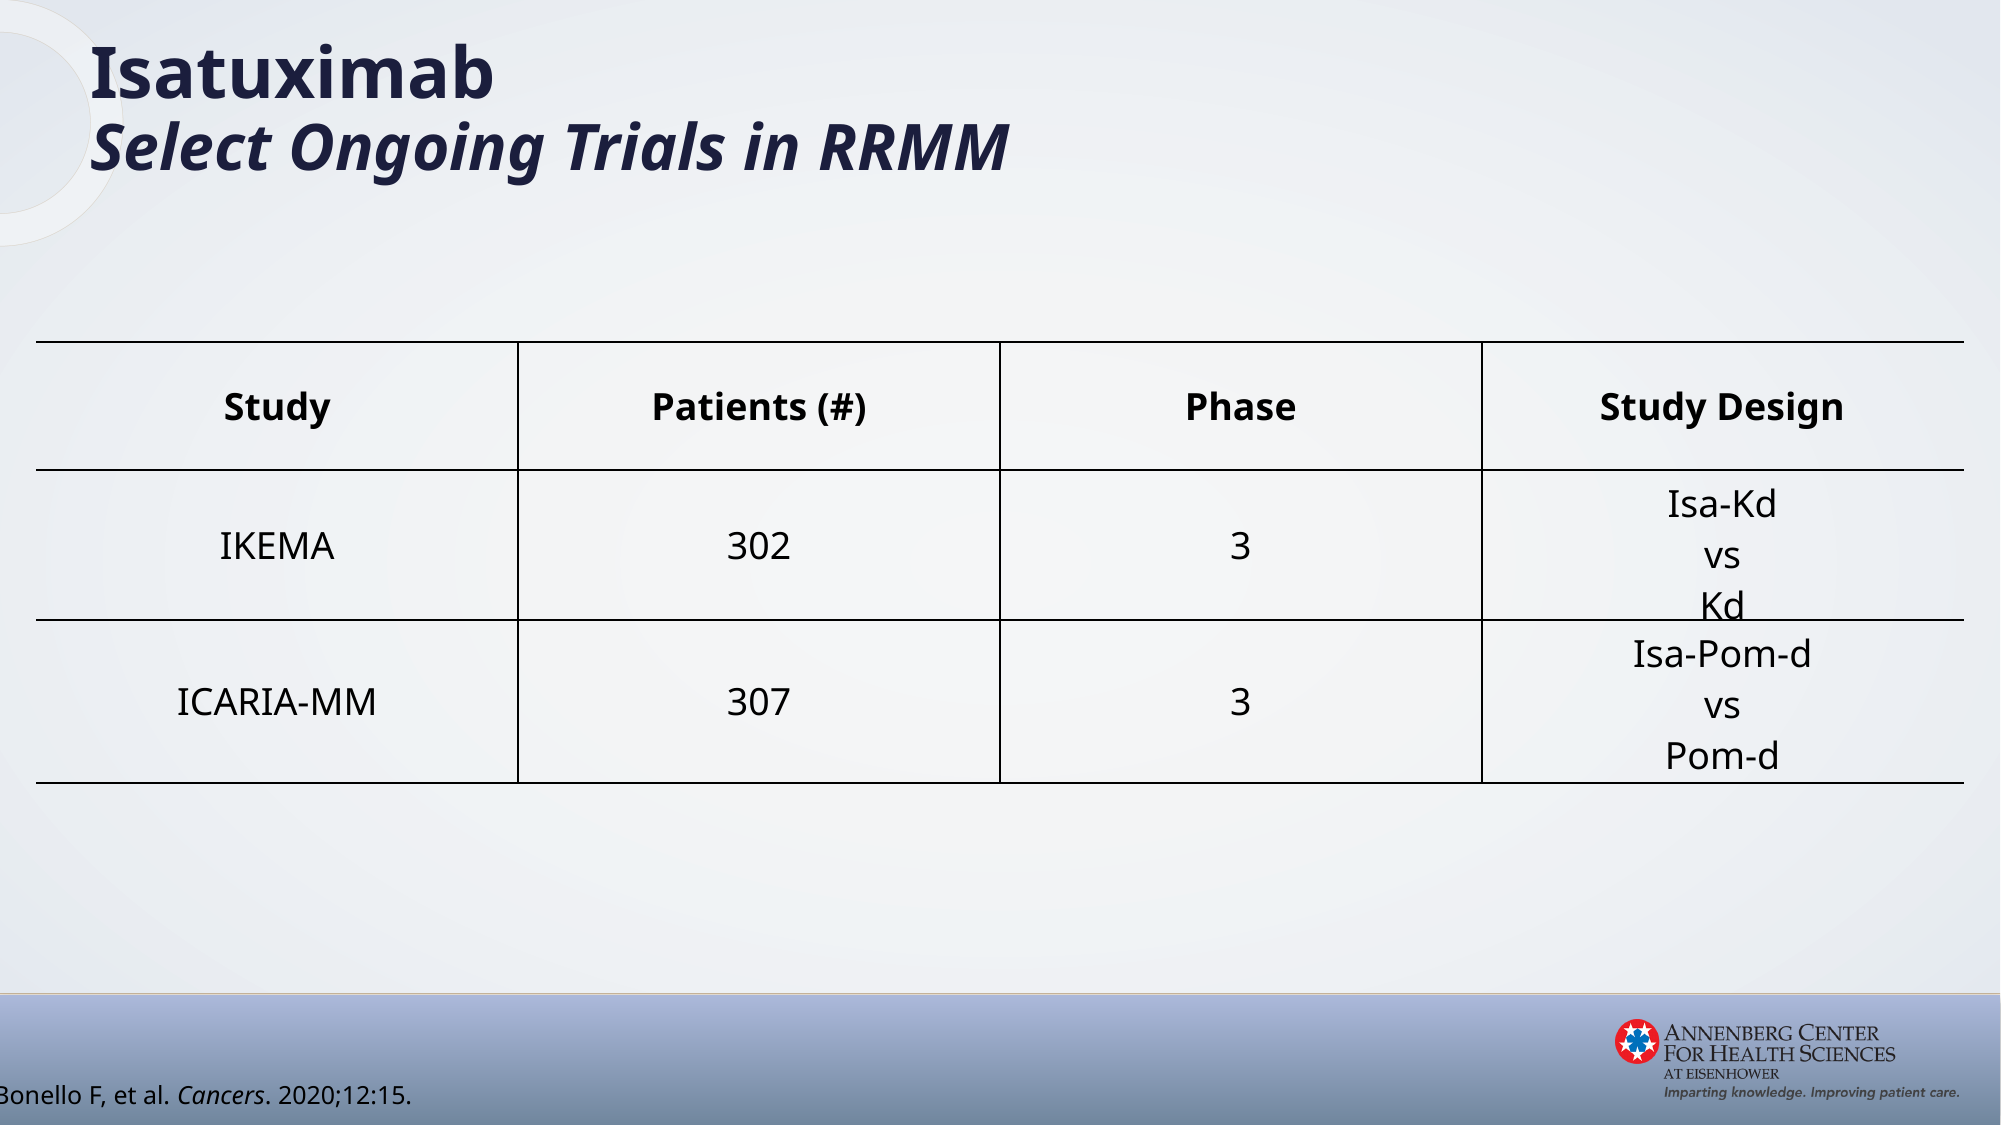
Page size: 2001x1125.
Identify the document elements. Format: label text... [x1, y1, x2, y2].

picture [1615, 1019, 1959, 1100]
table_header Study Design [1483, 343, 1964, 469]
text_box Isatuximab Select Ongoing Trials in RRMM [74, 29, 1755, 192]
table_cell ICARIA-MM [36, 621, 517, 782]
table_cell Isa-Pom-d vs Pom-d [1483, 621, 1964, 782]
table_cell IKEMA [36, 471, 517, 619]
table_header Patients (#) [519, 343, 999, 469]
table_cell 307 [519, 621, 999, 782]
table_header Phase [1001, 343, 1481, 469]
text_box Bonello F, et al. Cancers. 2020;12:15. [0, 1075, 417, 1115]
picture [0, 0, 2001, 1125]
table_header Study [36, 343, 517, 469]
table_cell Isa-Kd vs Kd [1483, 471, 1964, 619]
table_cell 302 [519, 471, 999, 619]
table_cell 3 [1001, 471, 1481, 619]
table_cell 3 [1001, 621, 1481, 782]
